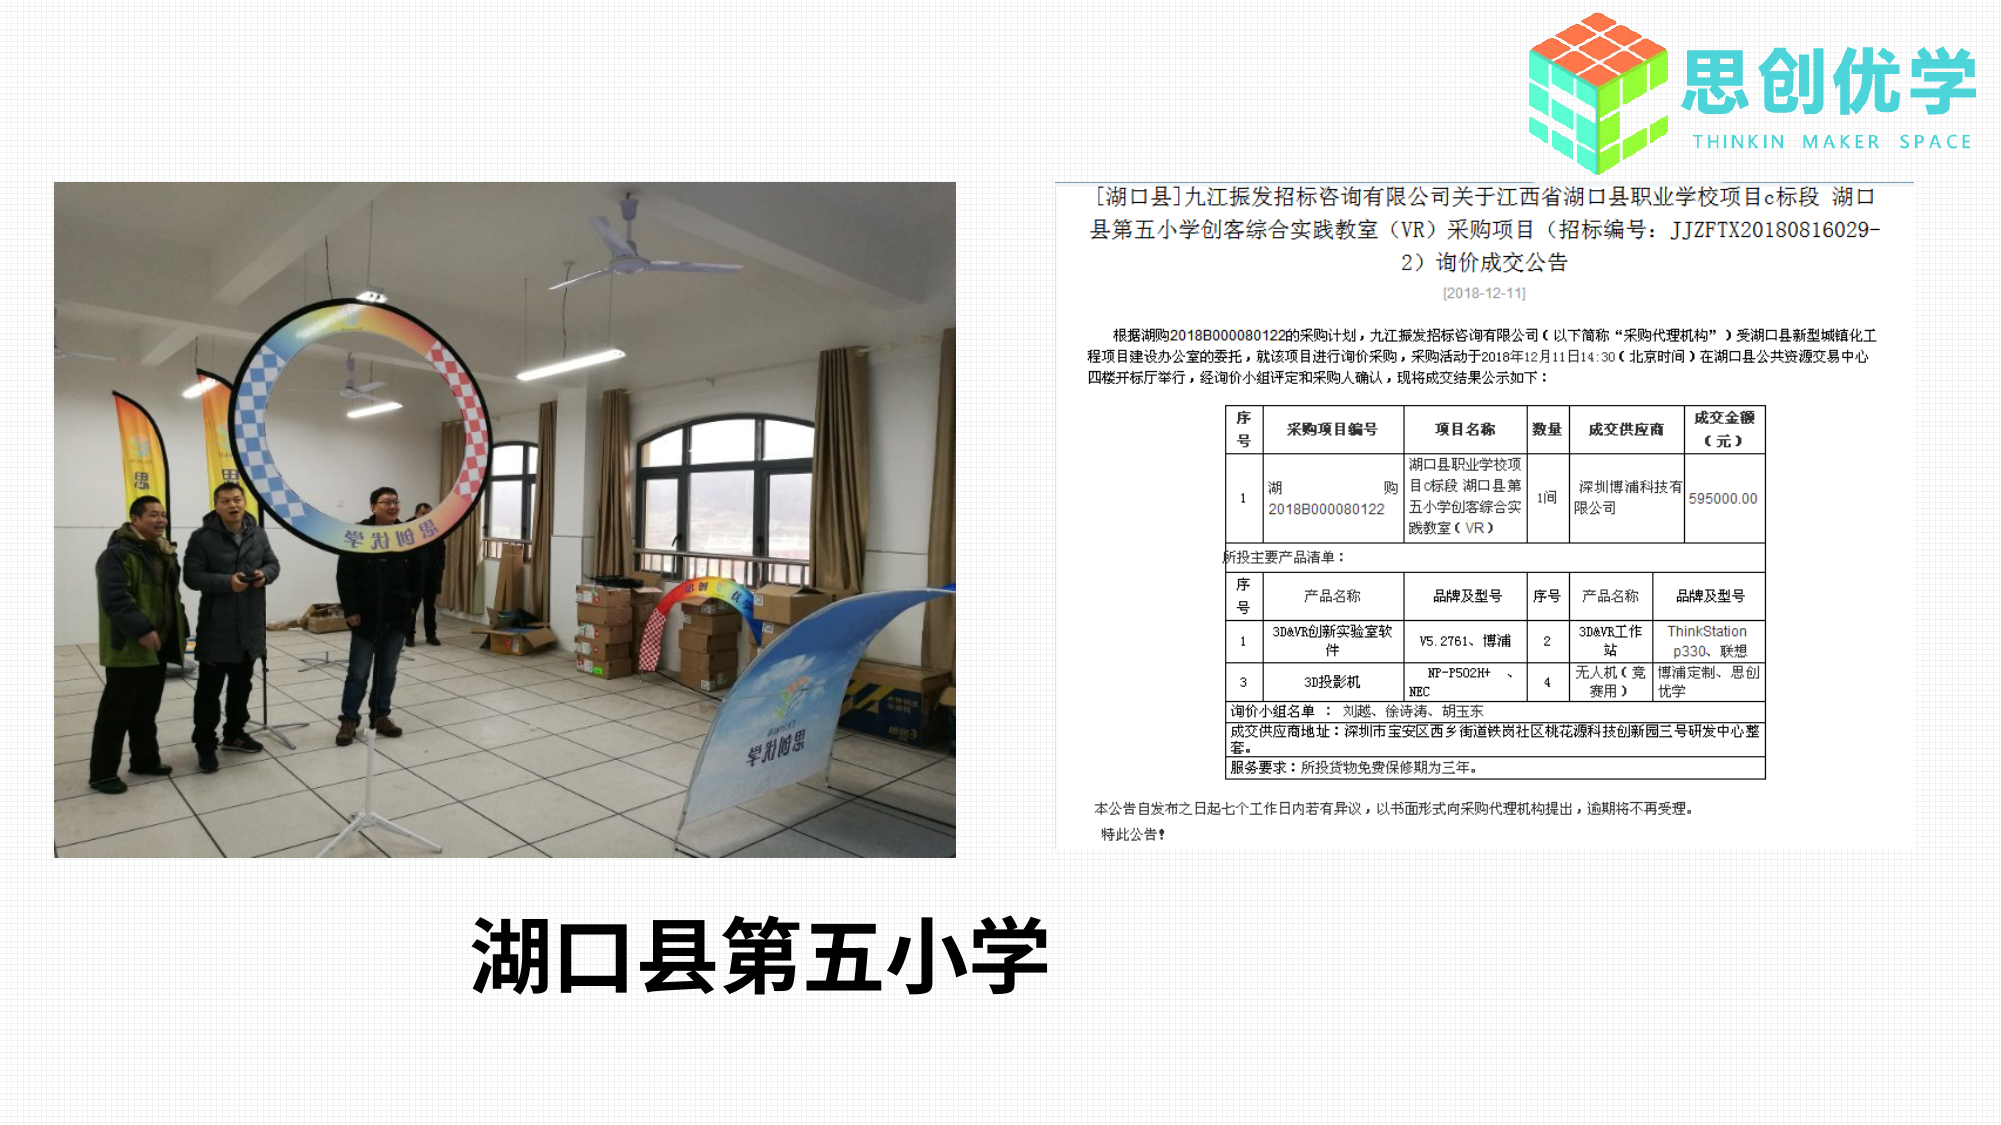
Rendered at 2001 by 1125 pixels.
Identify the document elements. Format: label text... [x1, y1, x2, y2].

text_box 湖口县第五小学 [454, 896, 1554, 1012]
picture [54, 182, 956, 858]
picture [1055, 0, 2000, 849]
